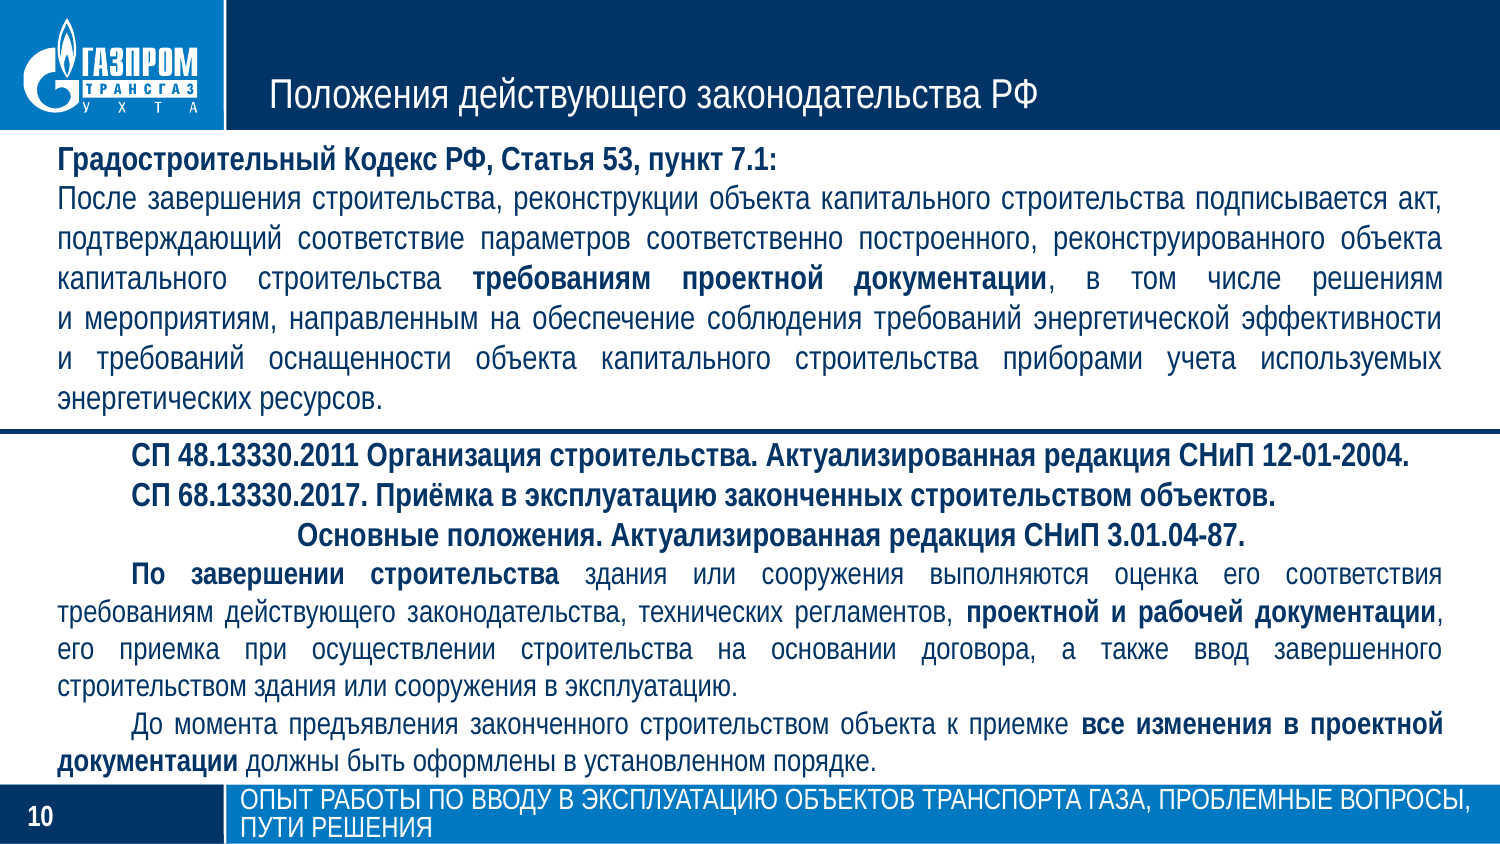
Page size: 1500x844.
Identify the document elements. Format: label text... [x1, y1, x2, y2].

text_box Положения действующего законодательства РФ [254, 12, 1456, 121]
list Опыт работы по вводу в эксплуатацию объектов транспорта газа, проблемные вопросы, пути решения [240, 779, 1500, 844]
text_box Градостроительный Кодекс РФ, Статья 53, пункт 7.1: После завершения строительства, реконструкции объекта капитального строительства подписывается акт, подтверждающий соответствие параметров соответственно построенного, реконструированного объекта капитального строительства требованиям проектной документации, в том числе решениям и мероприятиям, направленным на обеспечение соблюдения требований энергетической эффективности и требований оснащенности объекта капитального строительства приборами учета используемых энергетических ресурсов. СП 48.13330.2011 Организация строительства. Актуализированная редакция СНиП 12-01-2004. СП 68.13330.2017. Приёмка в эксплуатацию законченных строительством объектов. Основные положения. Актуализированная редакция СНиП 3.01.04-87. По завершении строительства здания или сооружения выполняются оценка его соответствия требованиям действующего законодательства, технических регламентов, проектной и рабочей документации, его приемка при осуществлении строительства на основании договора, а также ввод завершенного строительством здания или сооружения в эксплуатацию. До момента предъявления законченного строительством объекта к приемке все изменения в проектной документации должны быть оформлены в установленном порядке. [42, 129, 1459, 429]
text_box Градостроительный Кодекс РФ, Статья 53, пункт 7.1: После завершения строительства, реконструкции объекта капитального строительства подписывается акт, подтверждающий соответствие параметров соответственно построенного, реконструированного объекта капитального строительства требованиям проектной документации, в том числе решениям и мероприятиям, направленным на обеспечение соблюдения требований энергетической эффективности и требований оснащенности объекта капитального строительства приборами учета используемых энергетических ресурсов. СП 48.13330.2011 Организация строительства. Актуализированная редакция СНиП 12-01-2004. СП 68.13330.2017. Приёмка в эксплуатацию законченных строительством объектов. Основные положения. Актуализированная редакция СНиП 3.01.04-87. По завершении строительства здания или сооружения выполняются оценка его соответствия требованиям действующего законодательства, технических регламентов, проектной и рабочей документации, его приемка при осуществлении строительства на основании договора, а также ввод завершенного строительством здания или сооружения в эксплуатацию. До момента предъявления законченного строительством объекта к приемке все изменения в проектной документации должны быть оформлены в установленном порядке. [42, 440, 1459, 786]
